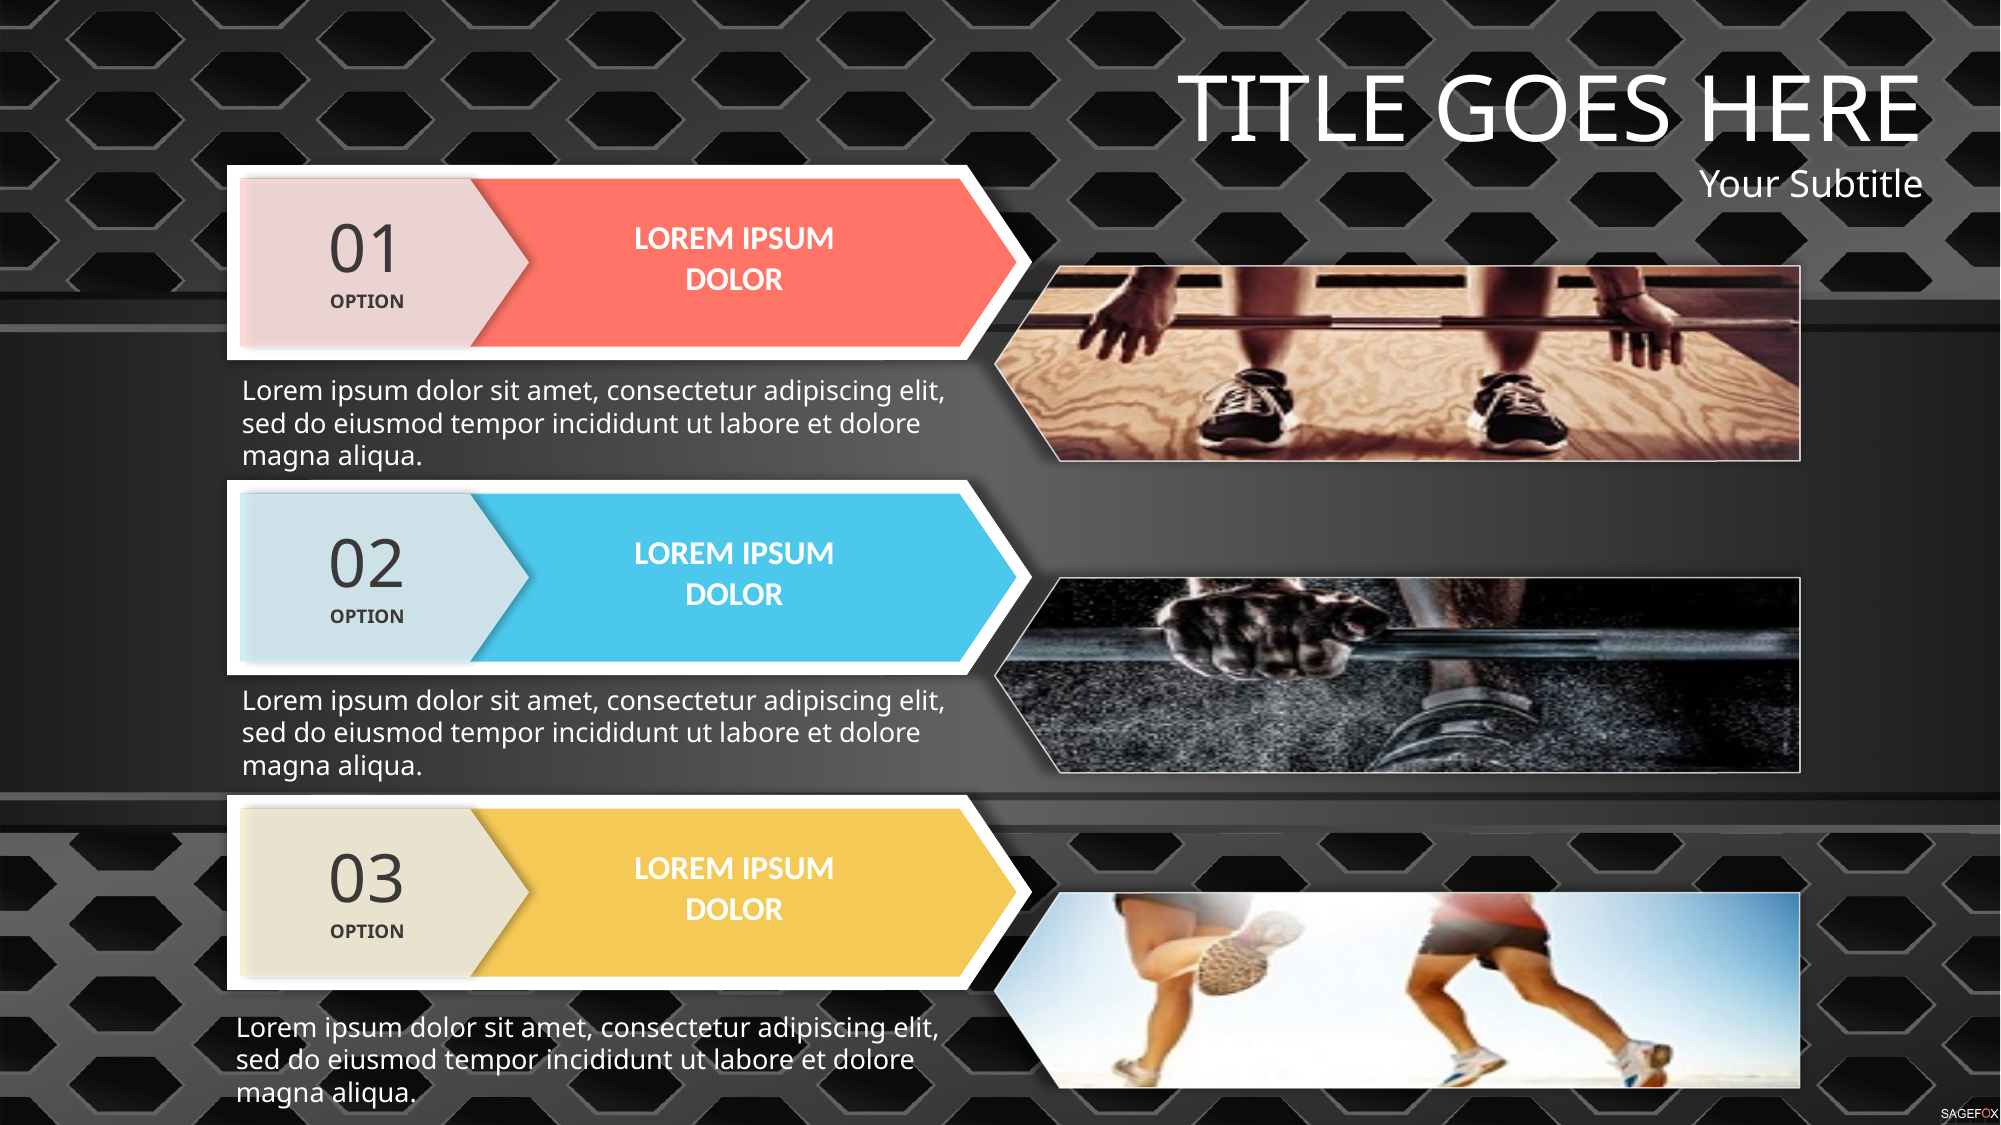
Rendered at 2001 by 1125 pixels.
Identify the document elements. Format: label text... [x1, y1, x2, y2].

picture [0, 0, 2001, 1125]
text_box Lorem ipsum dolor sit amet, consectetur adipiscing elit, sed do eiusmod tempor incididunt ut labore et dolore magna aliqua. [221, 1002, 972, 1116]
text_box [994, 265, 1801, 462]
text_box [226, 794, 1033, 991]
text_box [226, 479, 1033, 676]
text_box TITLE GOES HERE Your Subtitle [1035, 42, 1939, 212]
text_box Lorem ipsum dolor sit amet, consectetur adipiscing elit, sed do eiusmod tempor incididunt ut labore et dolore magna aliqua. [227, 366, 977, 479]
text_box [226, 164, 1033, 361]
text_box [995, 577, 1801, 773]
text_box [994, 892, 1800, 1088]
text_box Lorem ipsum dolor sit amet, consectetur adipiscing elit, sed do eiusmod tempor incididunt ut labore et dolore magna aliqua. [227, 676, 977, 788]
